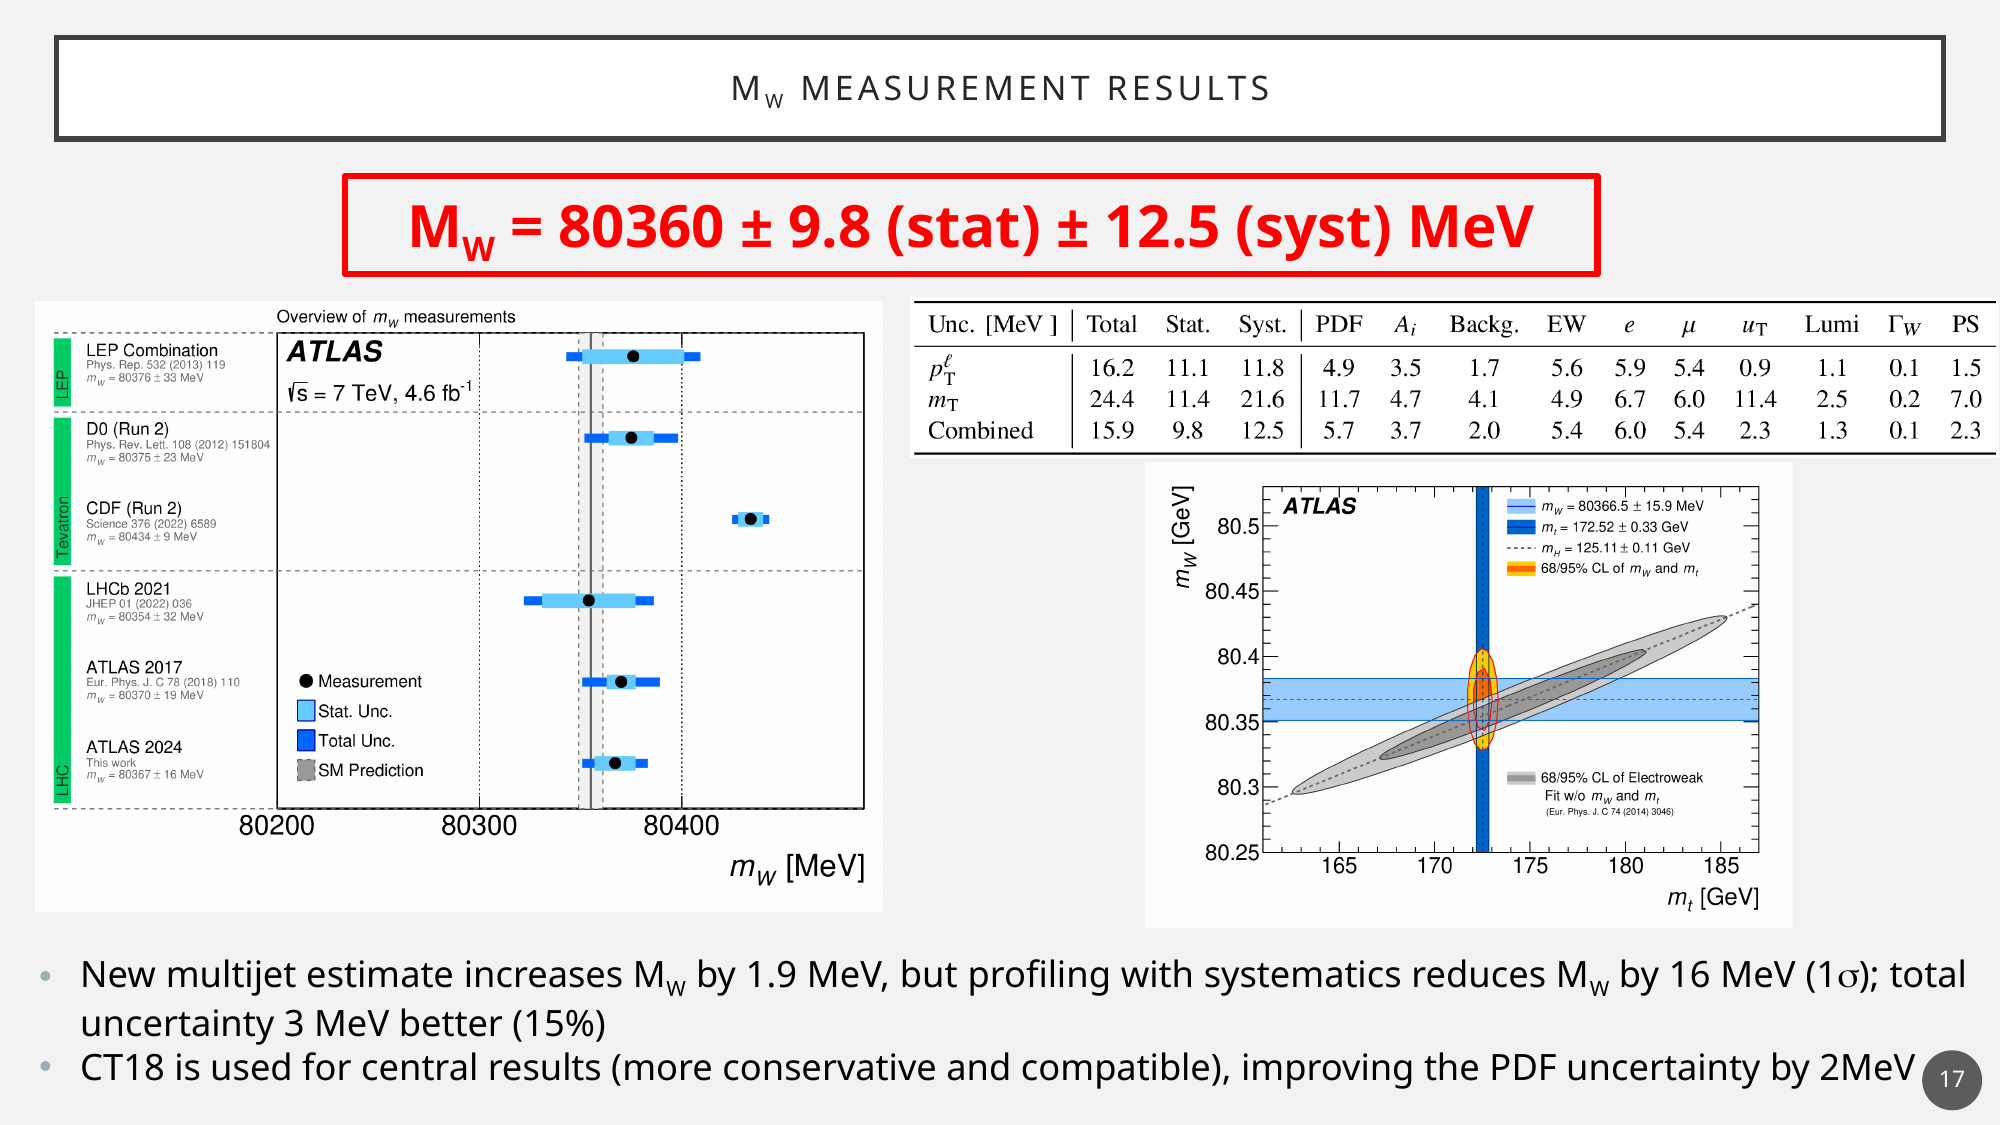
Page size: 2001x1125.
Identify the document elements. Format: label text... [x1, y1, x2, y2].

slide_number 17 [1922, 1050, 1983, 1111]
list New multijet estimate increases MW by 1.9 MeV, but profiling with systematics reduces MW by 16 MeV (1s); total uncertainty 3 MeV better (15%) CT18 is used for central results (more conservative and compatible), improving the PDF uncertainty by 2MeV [0, 943, 1983, 1125]
picture [1145, 462, 1793, 928]
title MW measurement results [54, 35, 1946, 142]
picture [34, 301, 883, 912]
text_box [344, 175, 1598, 275]
picture [910, 297, 1999, 458]
